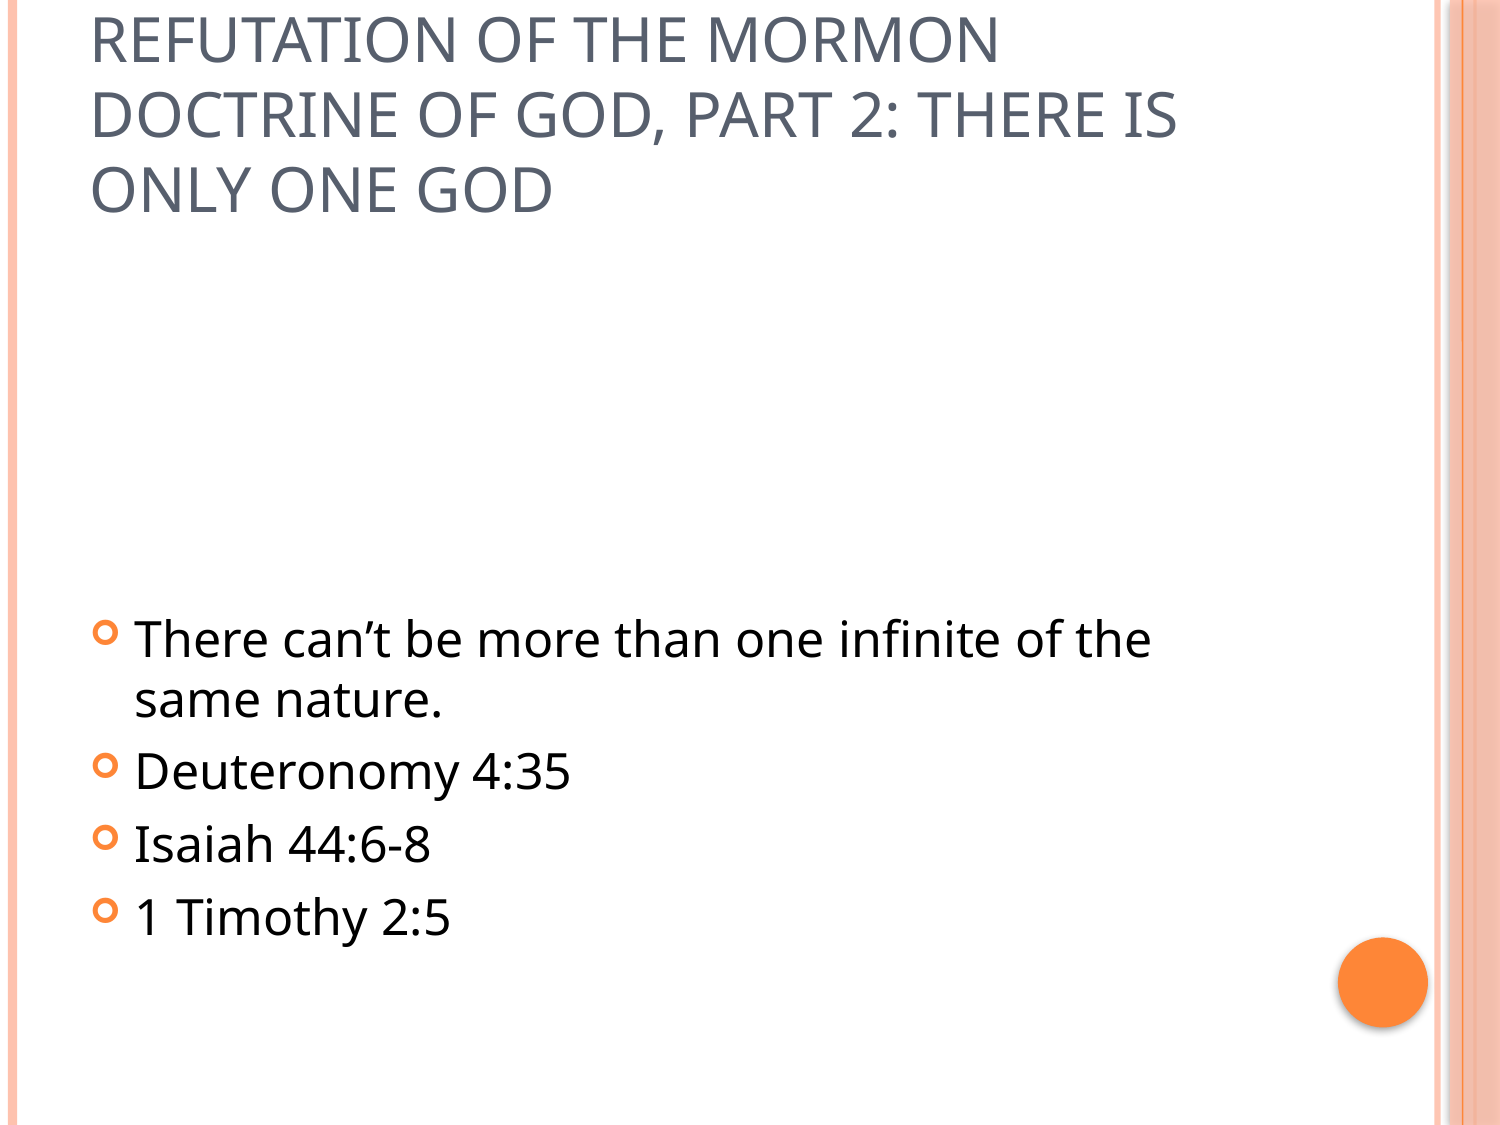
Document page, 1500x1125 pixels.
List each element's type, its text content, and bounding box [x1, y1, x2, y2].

title Refutation of the Mormon doctrine of God, Part 2: There is only one God [75, 45, 1300, 233]
list There can’t be more than one infinite of the same nature. Deuteronomy 4:35 Isaiah 44:6-8 1 Timothy 2:5 [75, 600, 1300, 1062]
